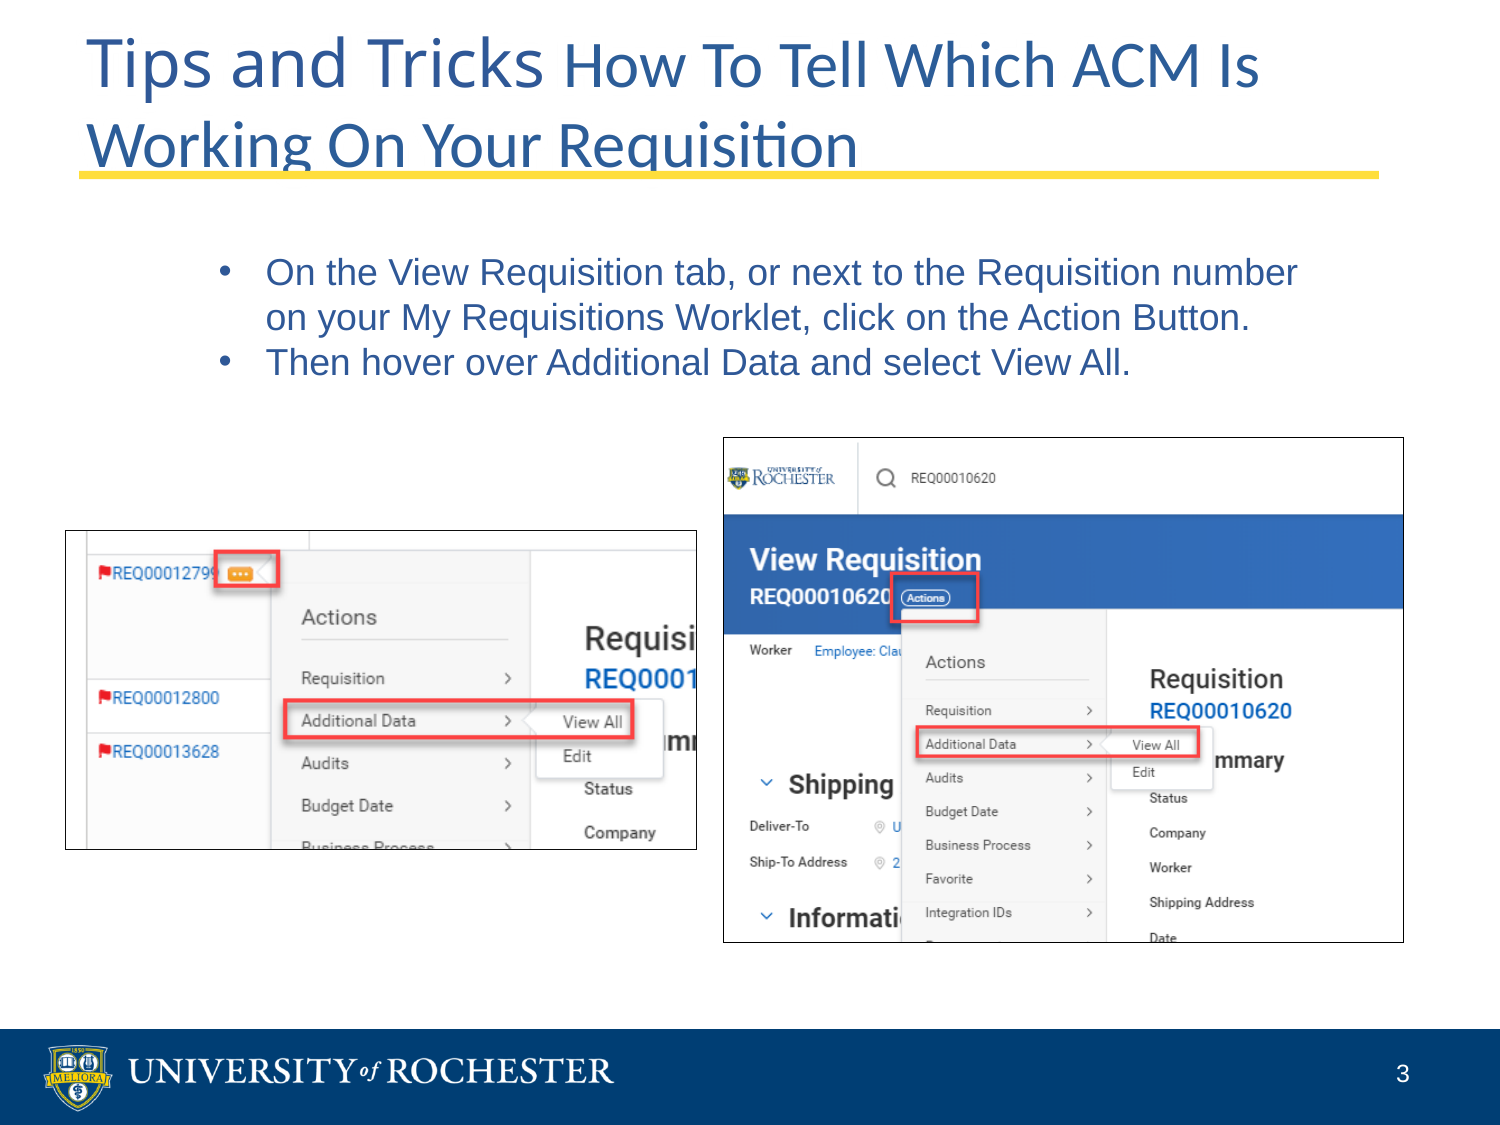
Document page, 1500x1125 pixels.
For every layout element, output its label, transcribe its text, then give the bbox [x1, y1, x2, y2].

picture [65, 529, 697, 851]
text_box On the View Requisition tab, or next to the Requisition number on your My Requisitions Worklet, click on the Action Button. Then hover over Additional Data and select View All. [128, 240, 1329, 436]
picture [722, 437, 1404, 943]
picture [0, 1029, 1500, 1125]
title Tips and Tricks How To Tell Which ACM Is Working On Your Requisition [71, 0, 1375, 202]
